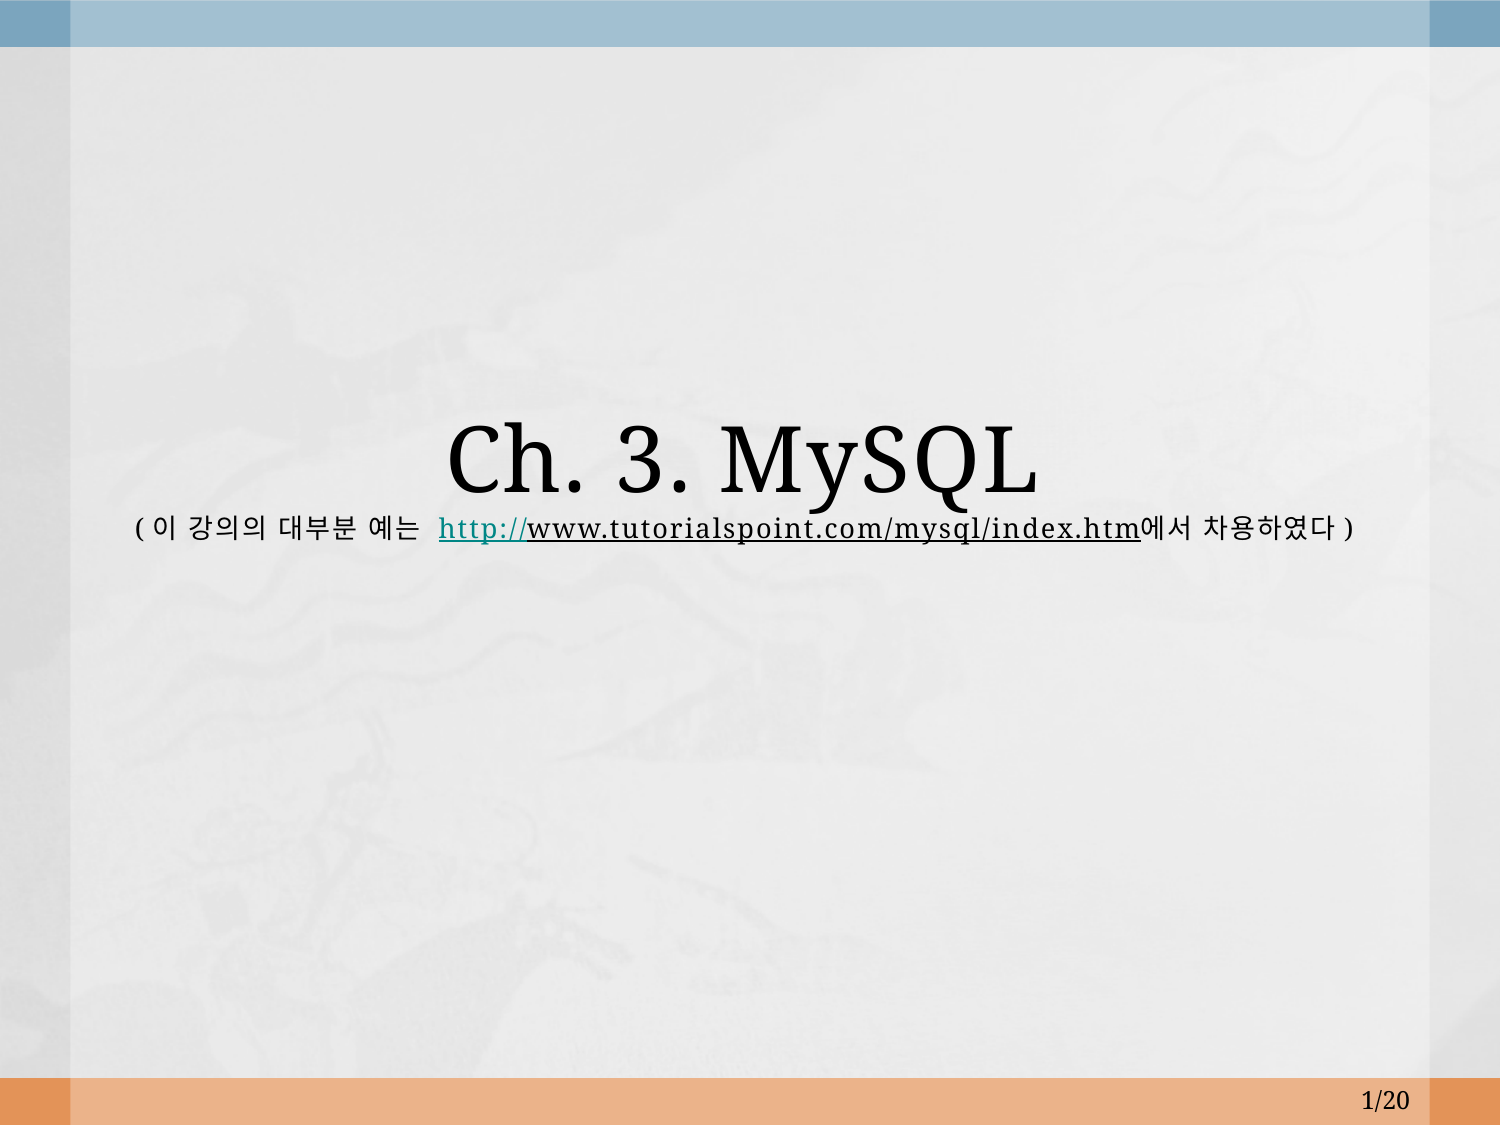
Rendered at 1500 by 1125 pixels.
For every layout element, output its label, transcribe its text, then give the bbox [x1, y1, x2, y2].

slide_number 1 [1074, 1078, 1425, 1125]
title Ch. 3. MySQL (이 강의의 대부분 예는 http://www.tutorialspoint.com/mysql/index.htm에서 차용하였다) [117, 351, 1372, 598]
